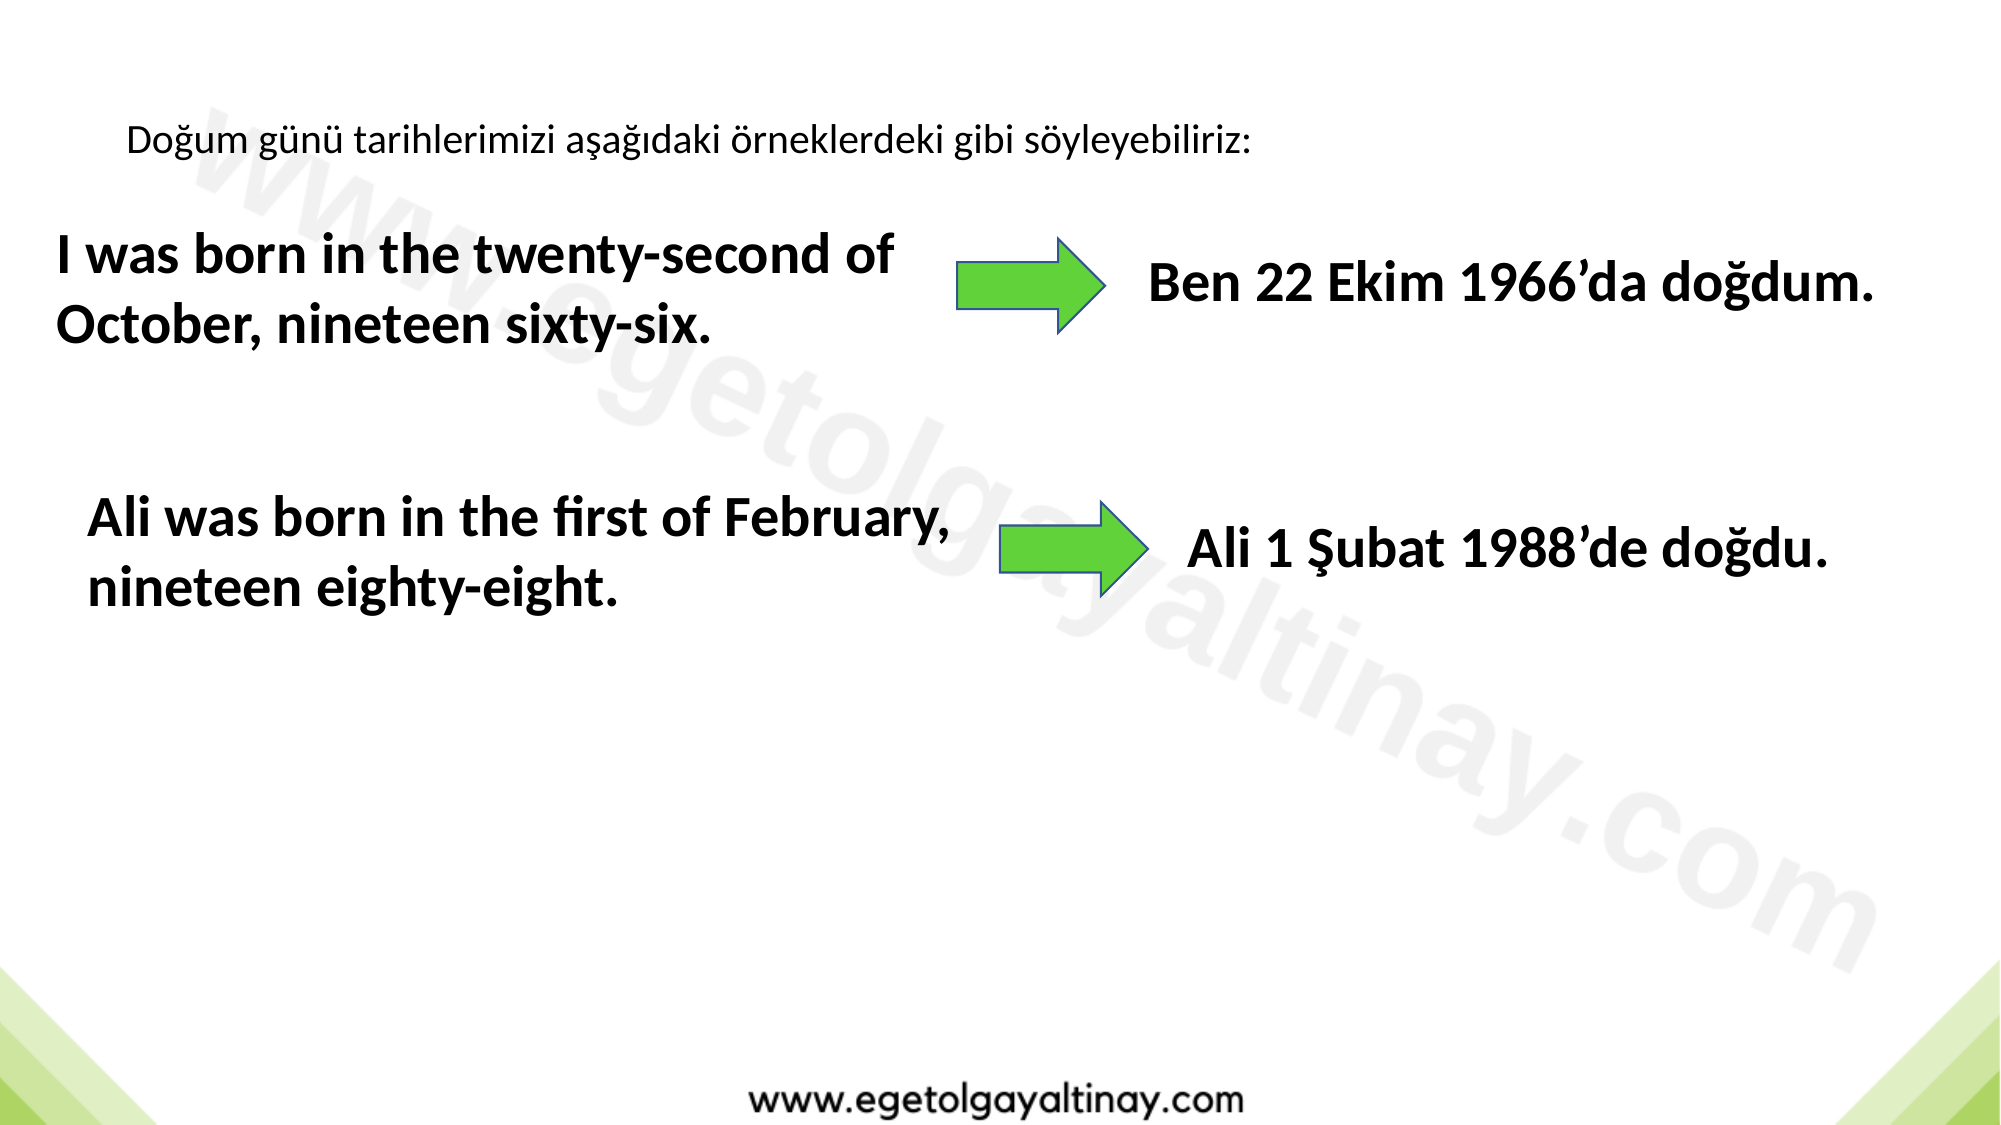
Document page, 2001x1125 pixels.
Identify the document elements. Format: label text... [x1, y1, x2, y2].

text_box [998, 499, 1150, 599]
text_box Ali was born in the first of February, nineteen eighty-eight. [73, 470, 1031, 626]
text_box Ali 1 Şubat 1988’de doğdu. [1173, 501, 2000, 587]
text_box Ben 22 Ekim 1966’da doğdum. [1133, 235, 1979, 321]
text_box I was born in the twenty-second of October, nineteen sixty-six. [41, 207, 1000, 363]
text_box Doğum günü tarihlerimizi aşağıdaki örneklerdeki gibi söyleyebiliriz: [111, 104, 1700, 169]
picture [0, 0, 2001, 1125]
text_box [956, 236, 1107, 336]
